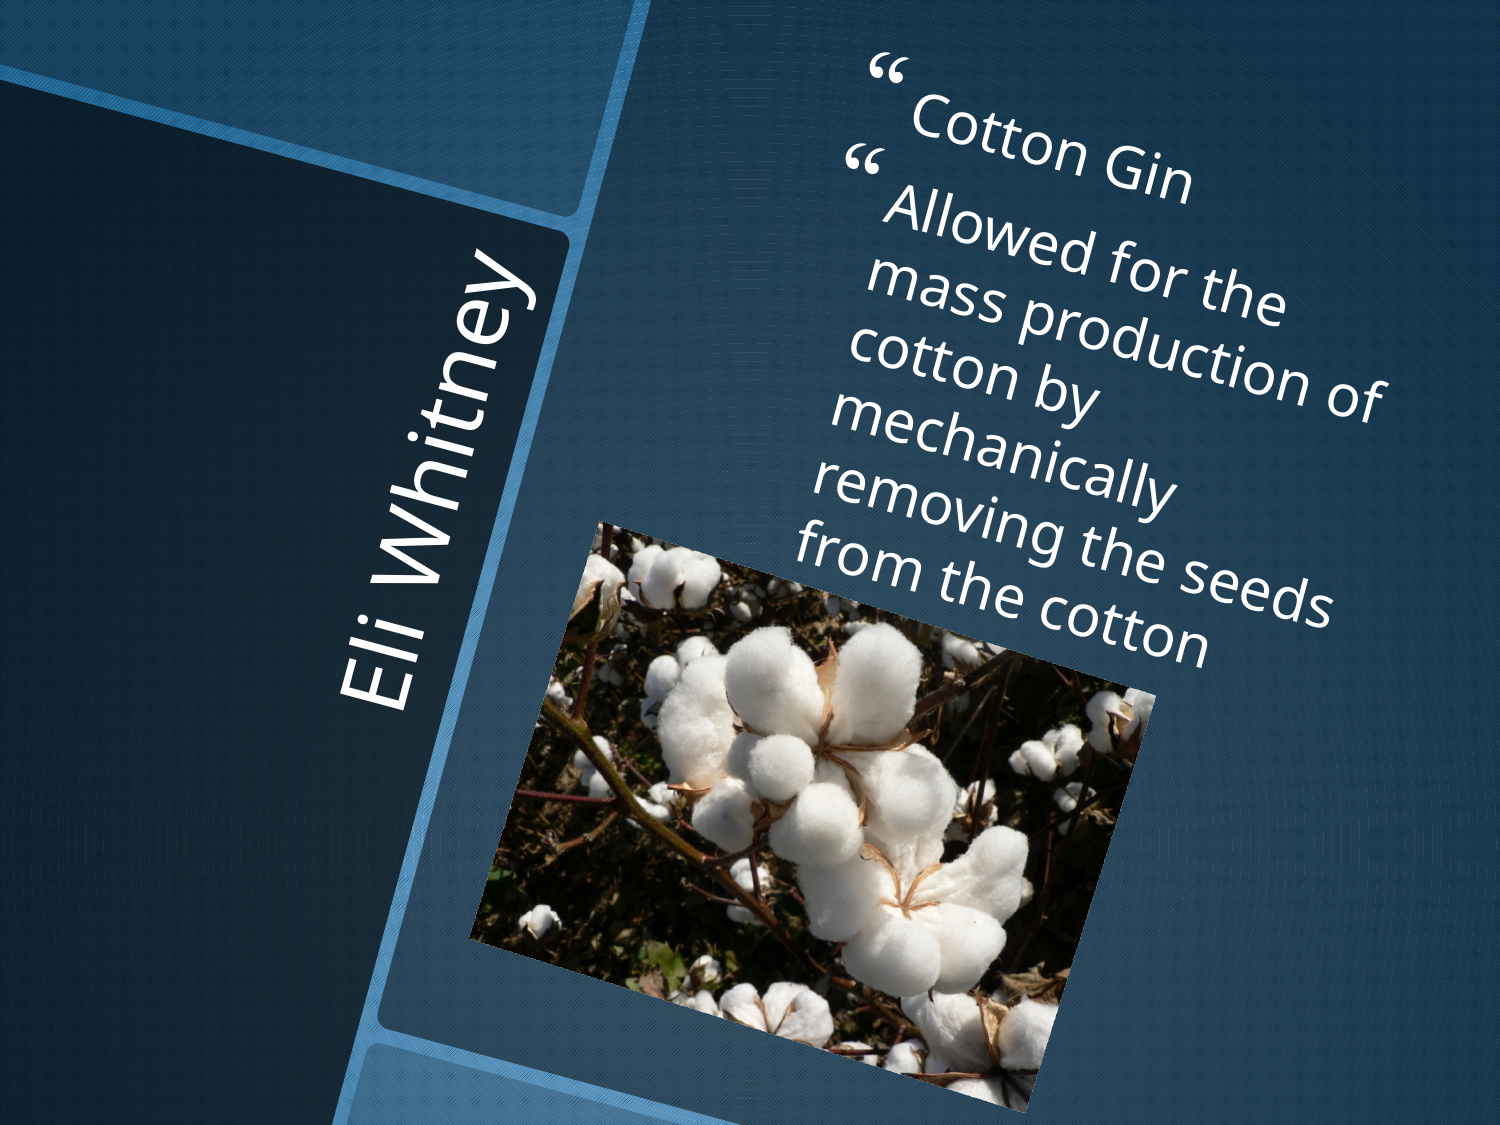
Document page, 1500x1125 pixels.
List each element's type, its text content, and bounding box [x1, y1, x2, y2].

title Eli Whitney [69, 181, 554, 1056]
picture [469, 521, 1155, 1113]
list Cotton Gin Allowed for the mass production of cotton by mechanically removing the seeds from the cotton [714, 0, 1500, 788]
